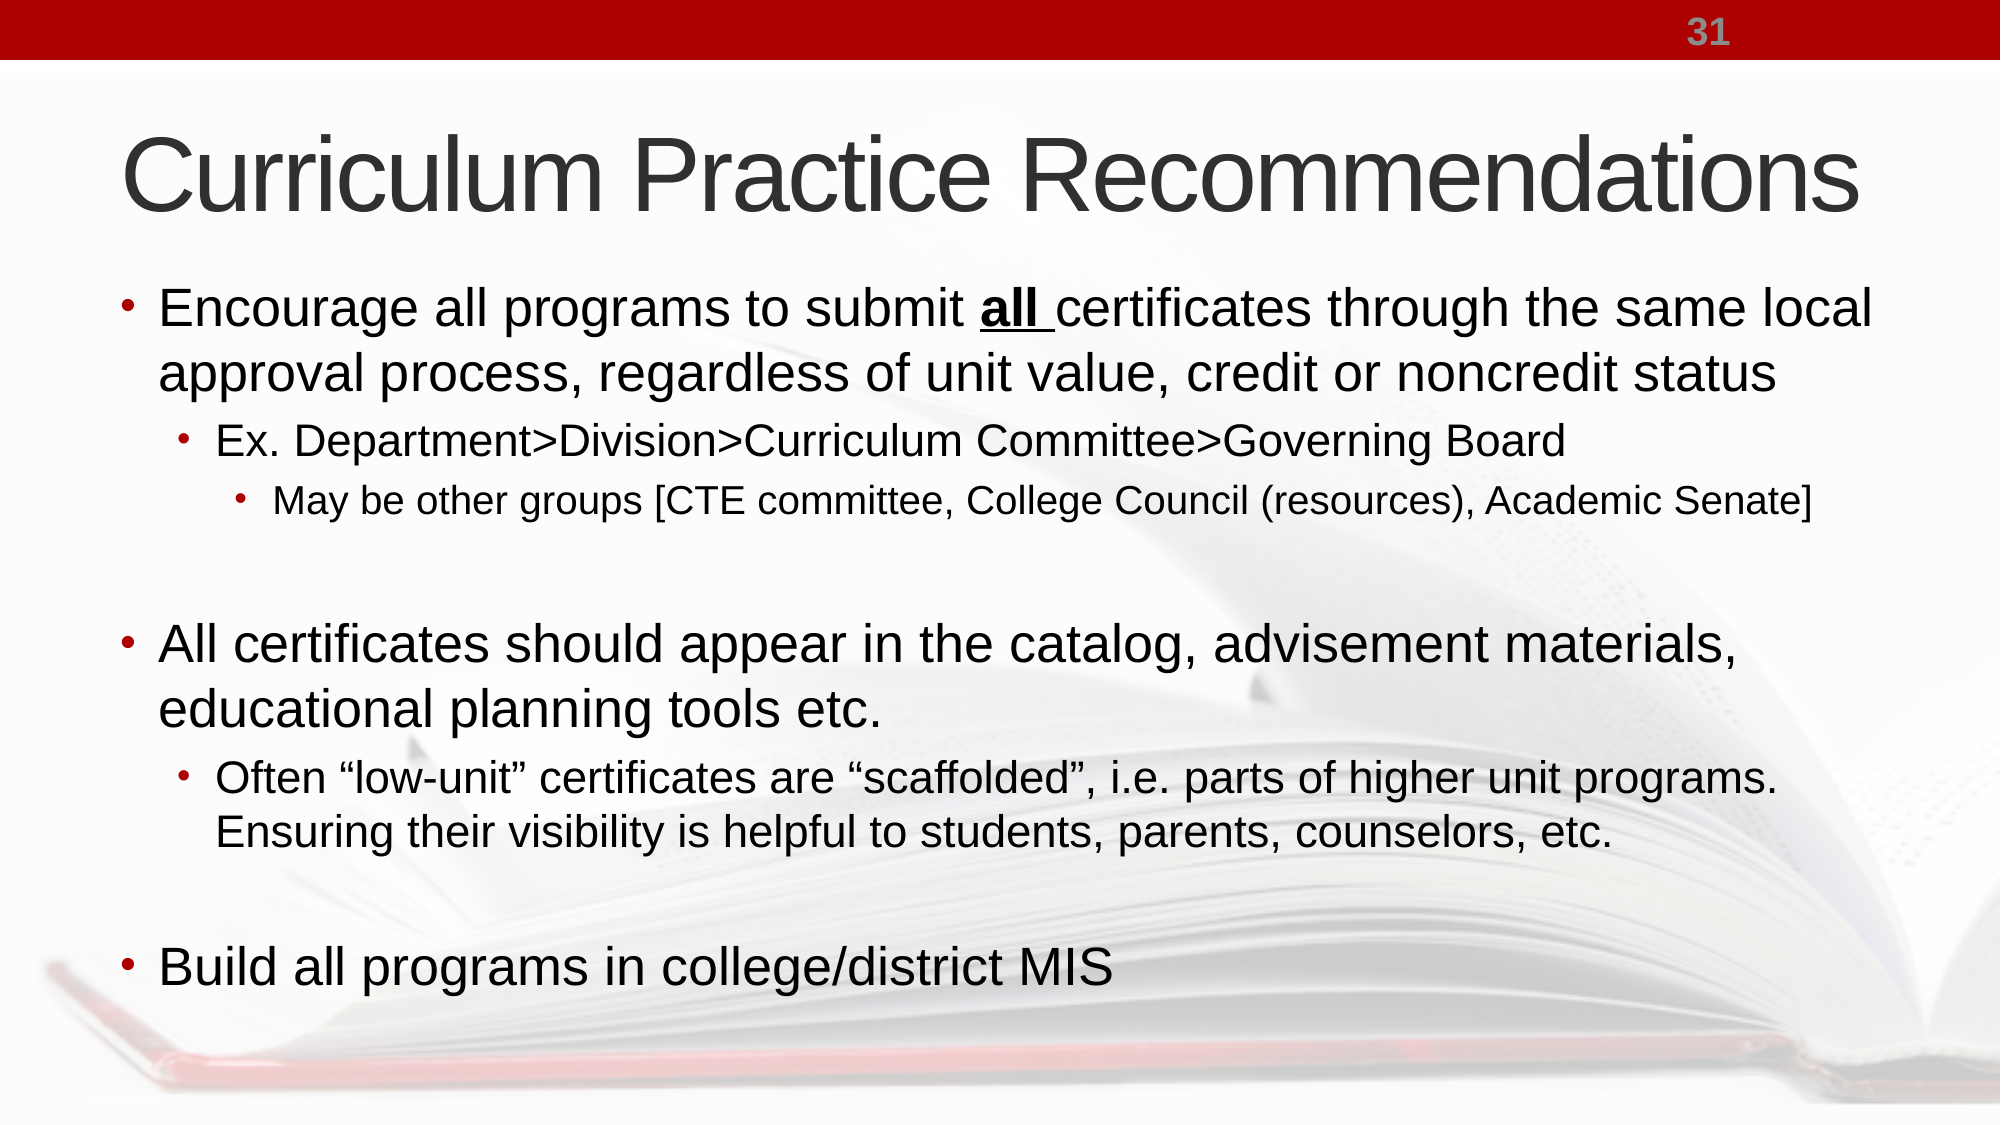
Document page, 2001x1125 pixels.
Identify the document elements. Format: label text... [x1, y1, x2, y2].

list Encourage all programs to submit all certificates through the same local approval process, regardless of unit value, credit or noncredit status Ex. Department>Division>Curriculum Committee>Governing Board May be other groups [CTE committee, College Council (resources), Academic Senate] All certificates should appear in the catalog, advisement materials, educational planning tools etc. Often “low-unit” certificates are “scaffolded”, i.e. parts of higher unit programs. Ensuring their visibility is helpful to students, parents, counselors, etc. Build all programs in college/district MIS [99, 262, 1900, 1063]
title Curriculum Practice Recommendations [99, 87, 1900, 250]
slide_number 31 [1666, 3, 1900, 57]
